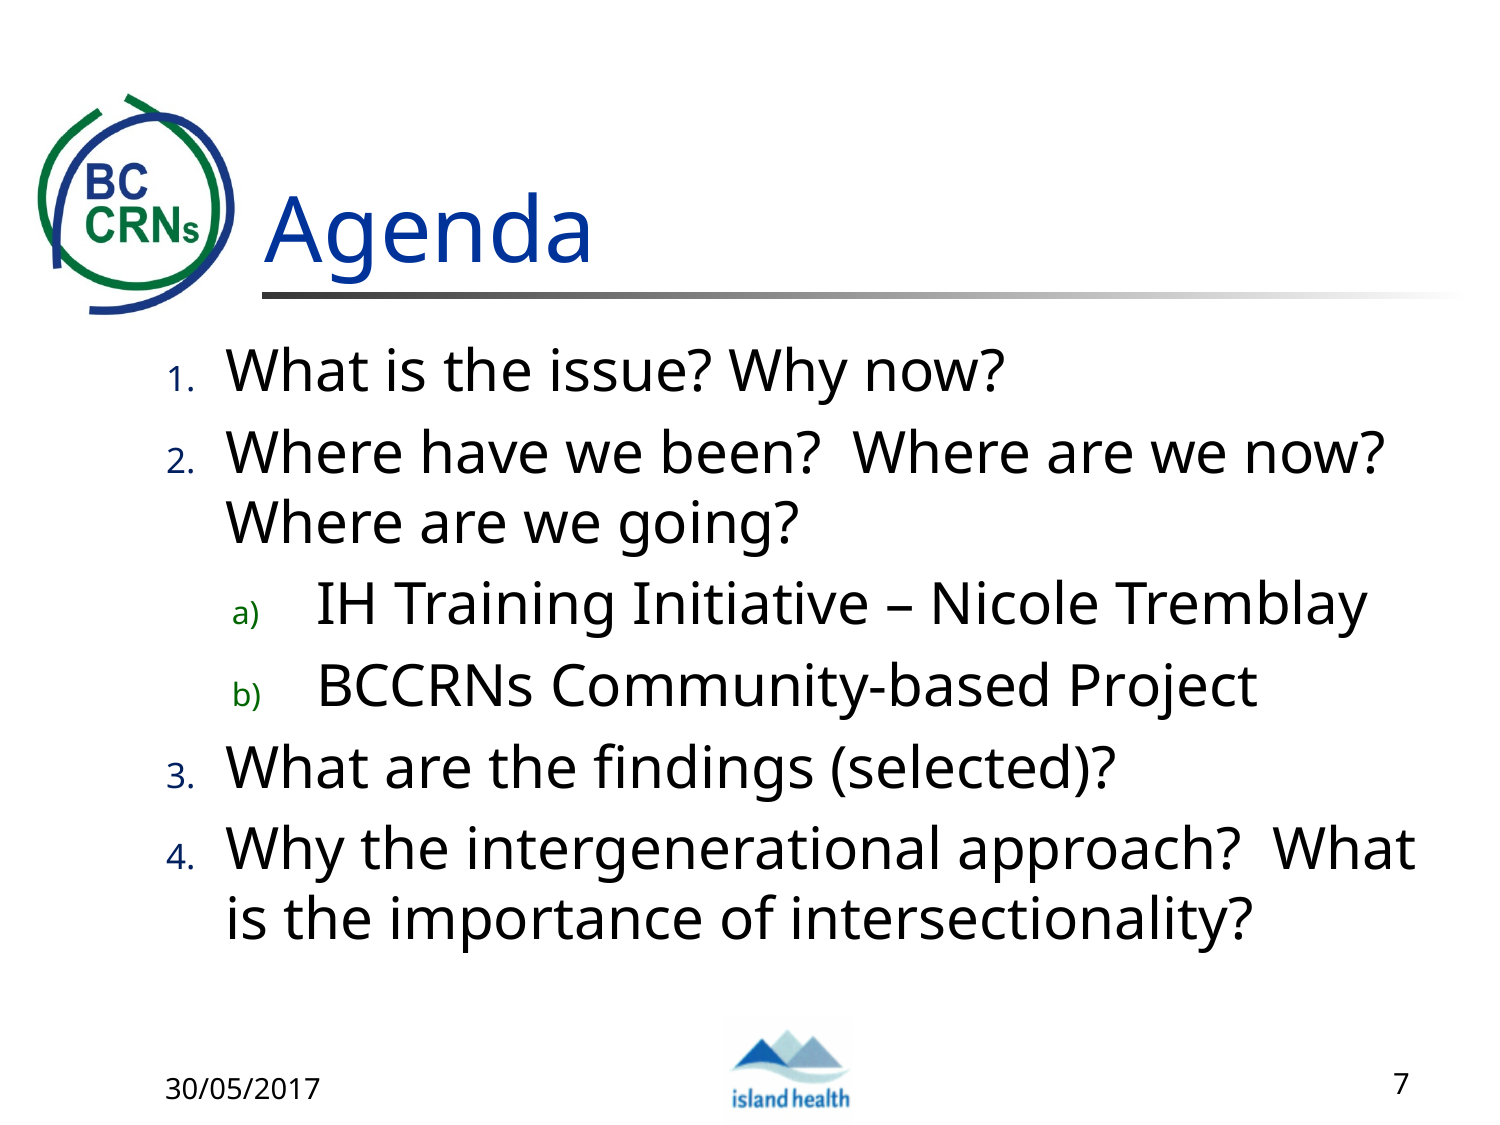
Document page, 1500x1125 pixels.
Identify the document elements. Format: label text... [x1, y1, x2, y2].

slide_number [149, 1037, 463, 1113]
title Agenda [249, 101, 1468, 289]
slide_number 7 [1112, 1037, 1426, 1113]
list What is the issue? Why now? Where have we been? Where are we now? Where are we going? IH Training Initiative – Nicole Tremblay BCCRNs Community-based Project What are the findings (selected)? Why the intergenerational approach? What is the importance of intersectionality? [151, 325, 1434, 1001]
picture [35, 93, 262, 330]
